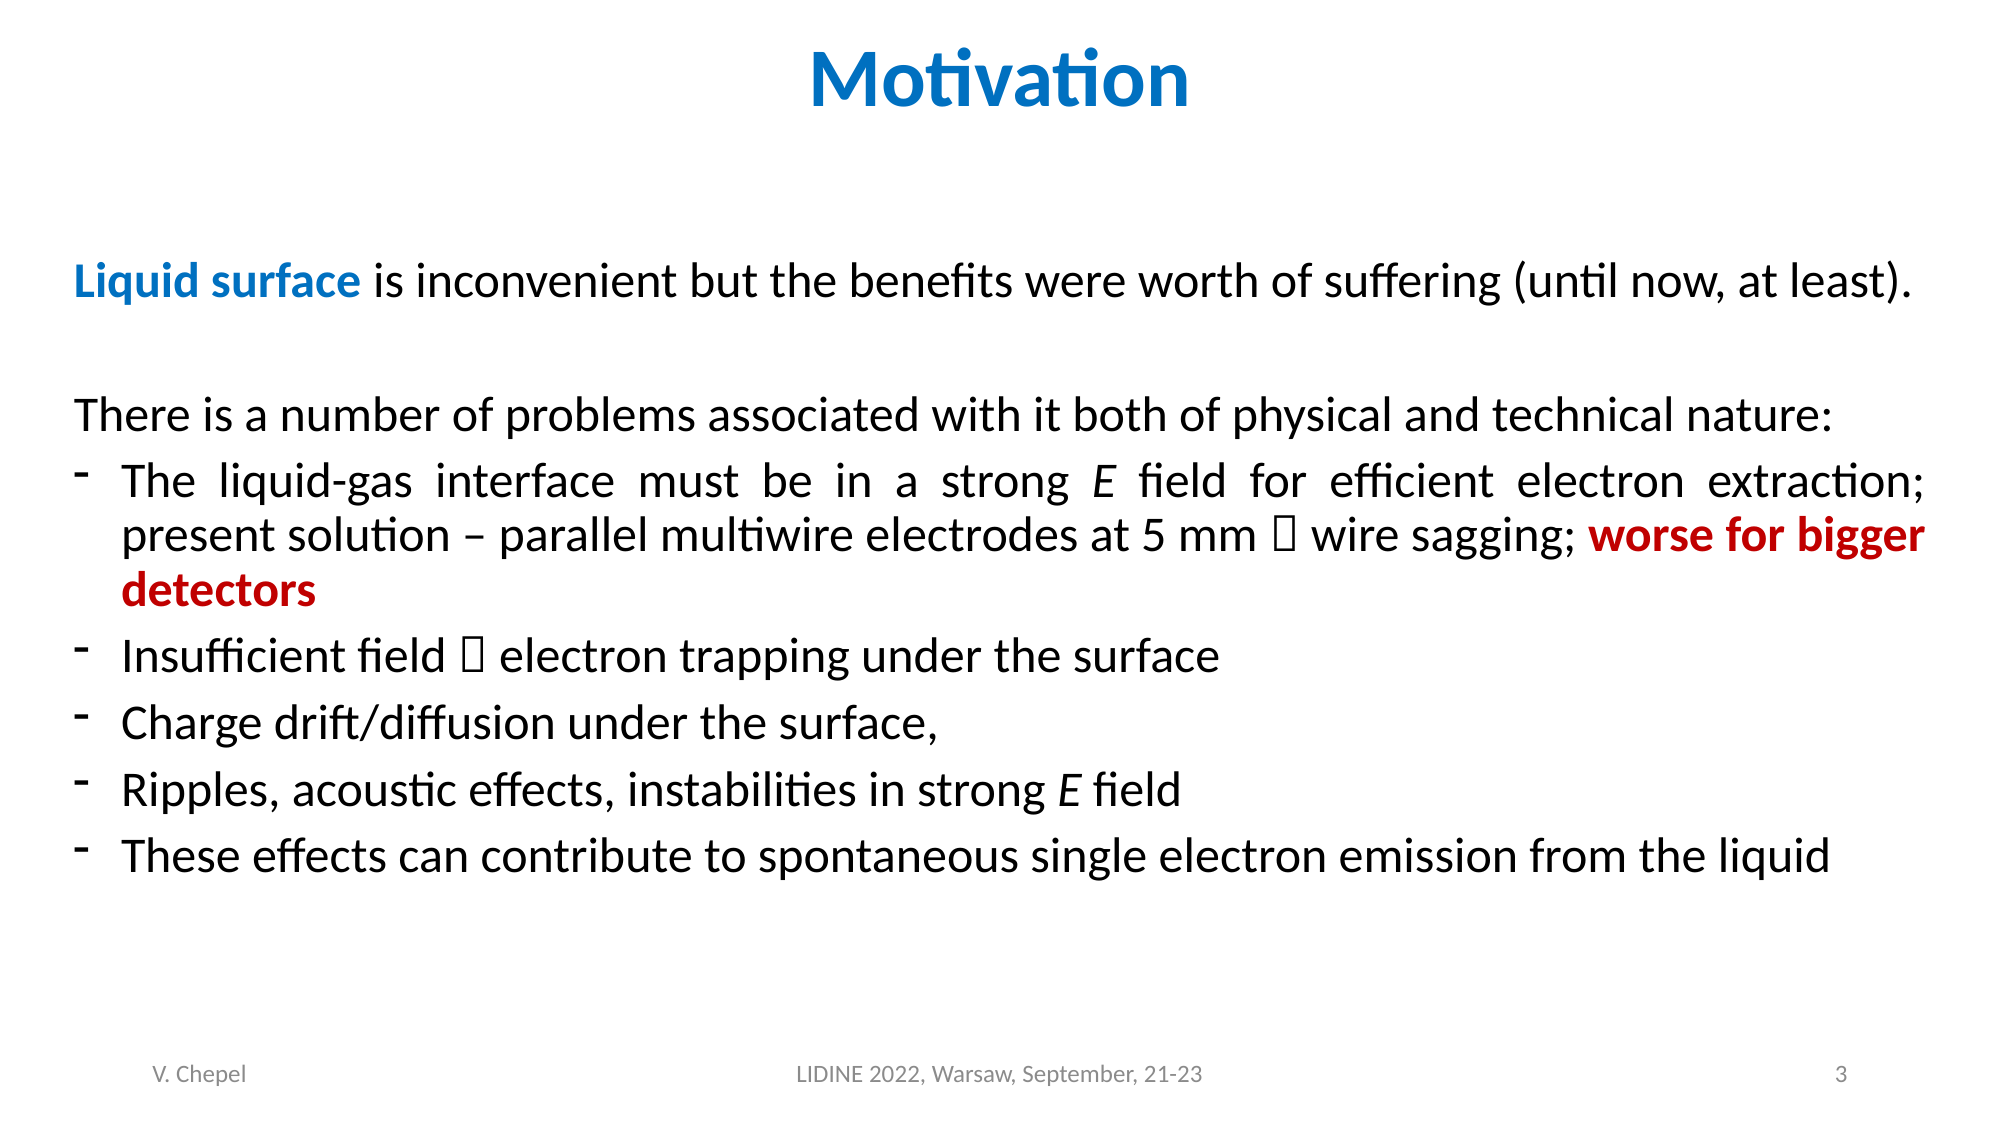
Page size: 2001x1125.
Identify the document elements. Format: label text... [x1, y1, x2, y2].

slide_number V. Chepel [137, 1042, 588, 1103]
slide_number 3 [1412, 1042, 1863, 1103]
text_box Motivation [0, 3, 2000, 155]
footer LIDINE 2022, Warsaw, September, 21-23 [662, 1042, 1338, 1103]
